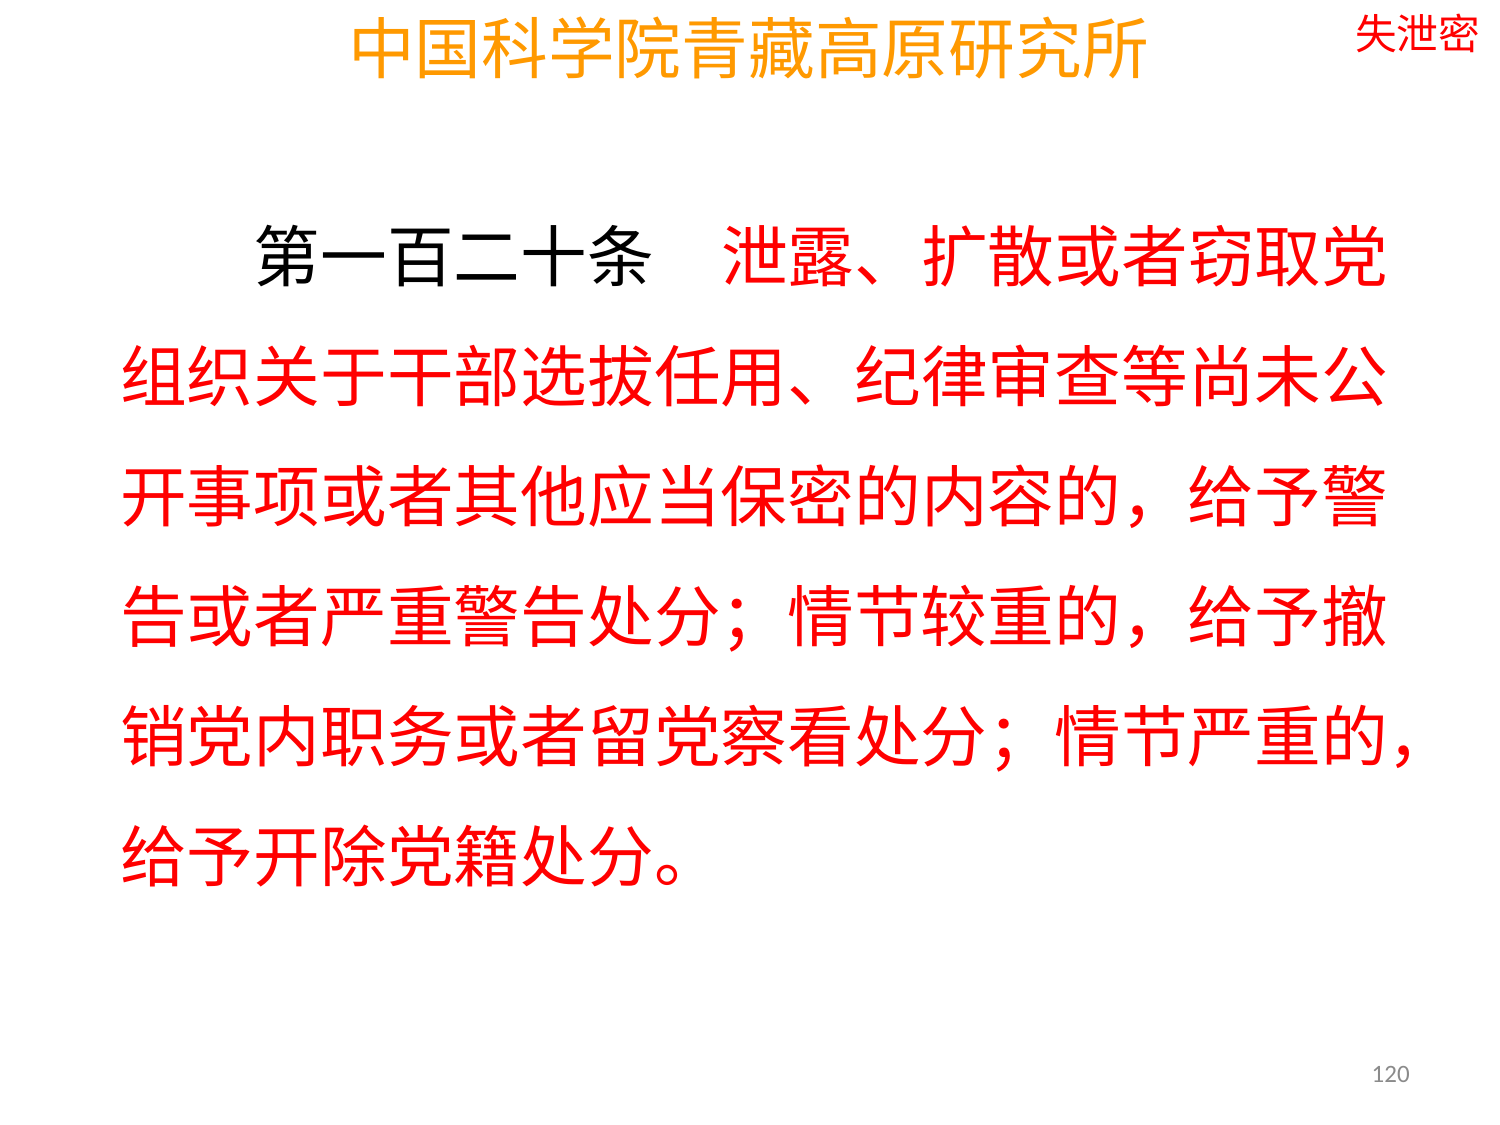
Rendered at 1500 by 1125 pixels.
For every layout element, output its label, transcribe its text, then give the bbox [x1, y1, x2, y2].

slide_number 120 [1074, 1042, 1425, 1103]
text_box 第一百二十条 泄露、扩散或者窃取党组织关于干部选拔任用、纪律审查等尚未公开事项或者其他应当保密的内容的，给予警告或者严重警告处分；情节较重的，给予撤销党内职务或者留党察看处分；情节严重的，给予开除党籍处分。 [105, 167, 1430, 902]
text_box 失泄密 [1335, 0, 1500, 65]
